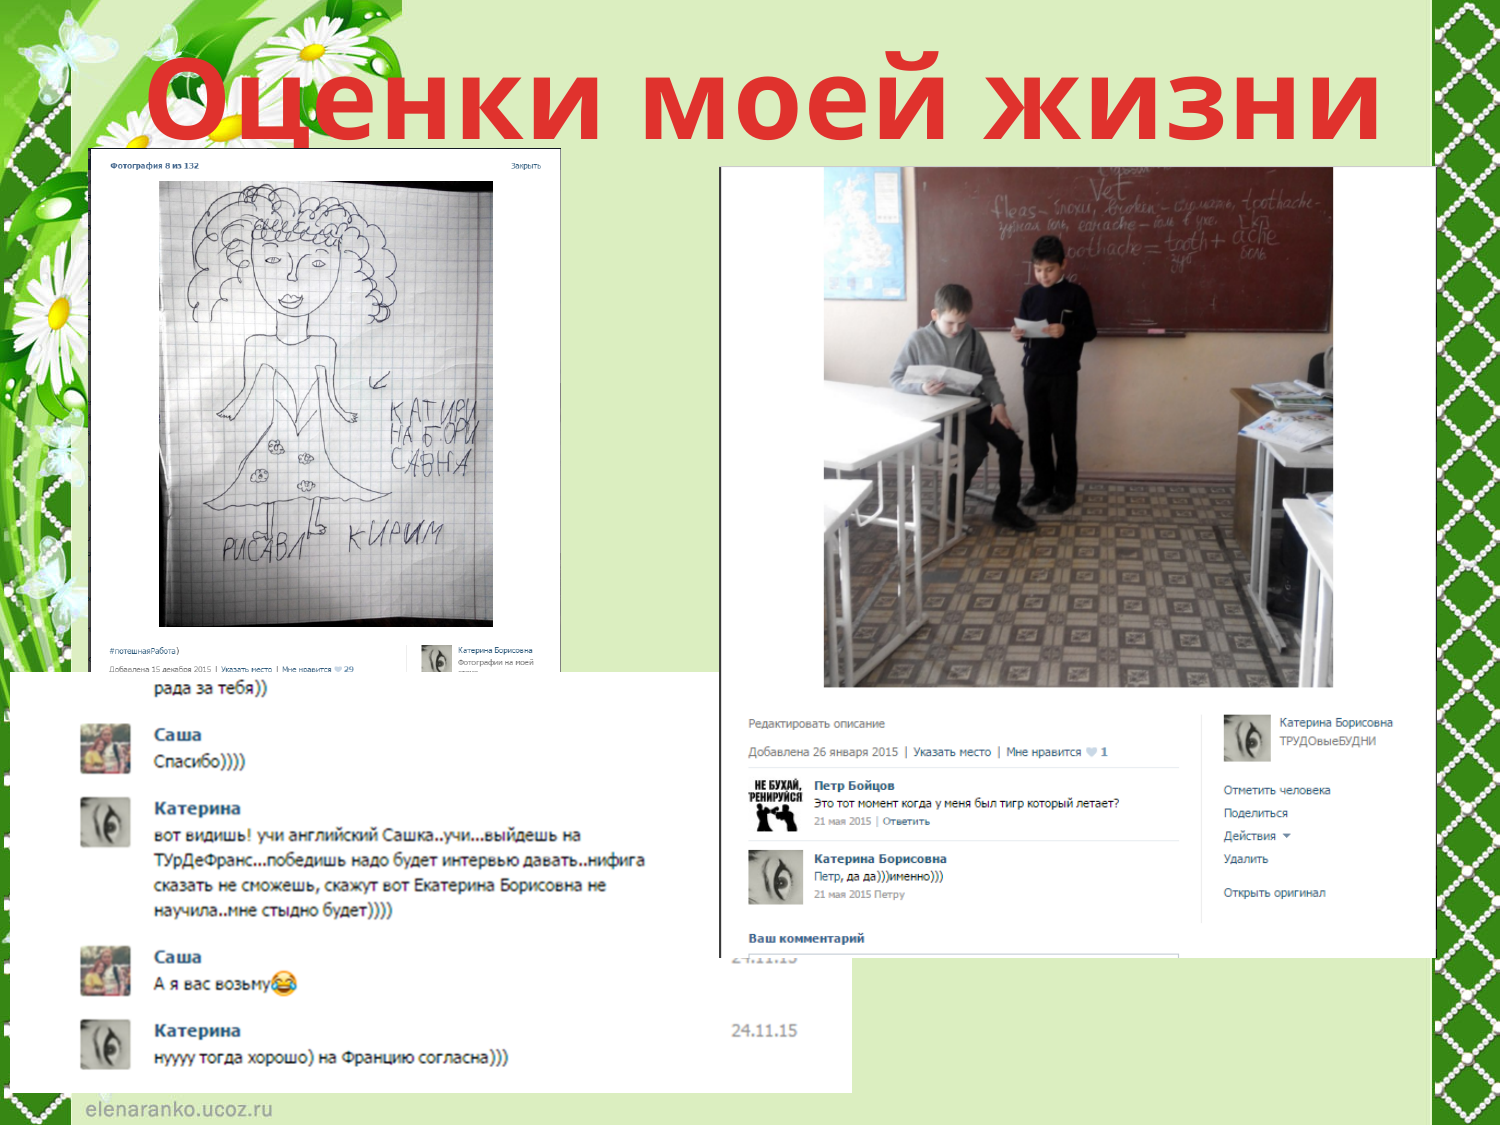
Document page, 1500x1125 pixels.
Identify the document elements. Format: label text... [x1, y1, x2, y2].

picture [0, 0, 1500, 1125]
text_box Оценки моей жизни [127, 19, 1433, 170]
